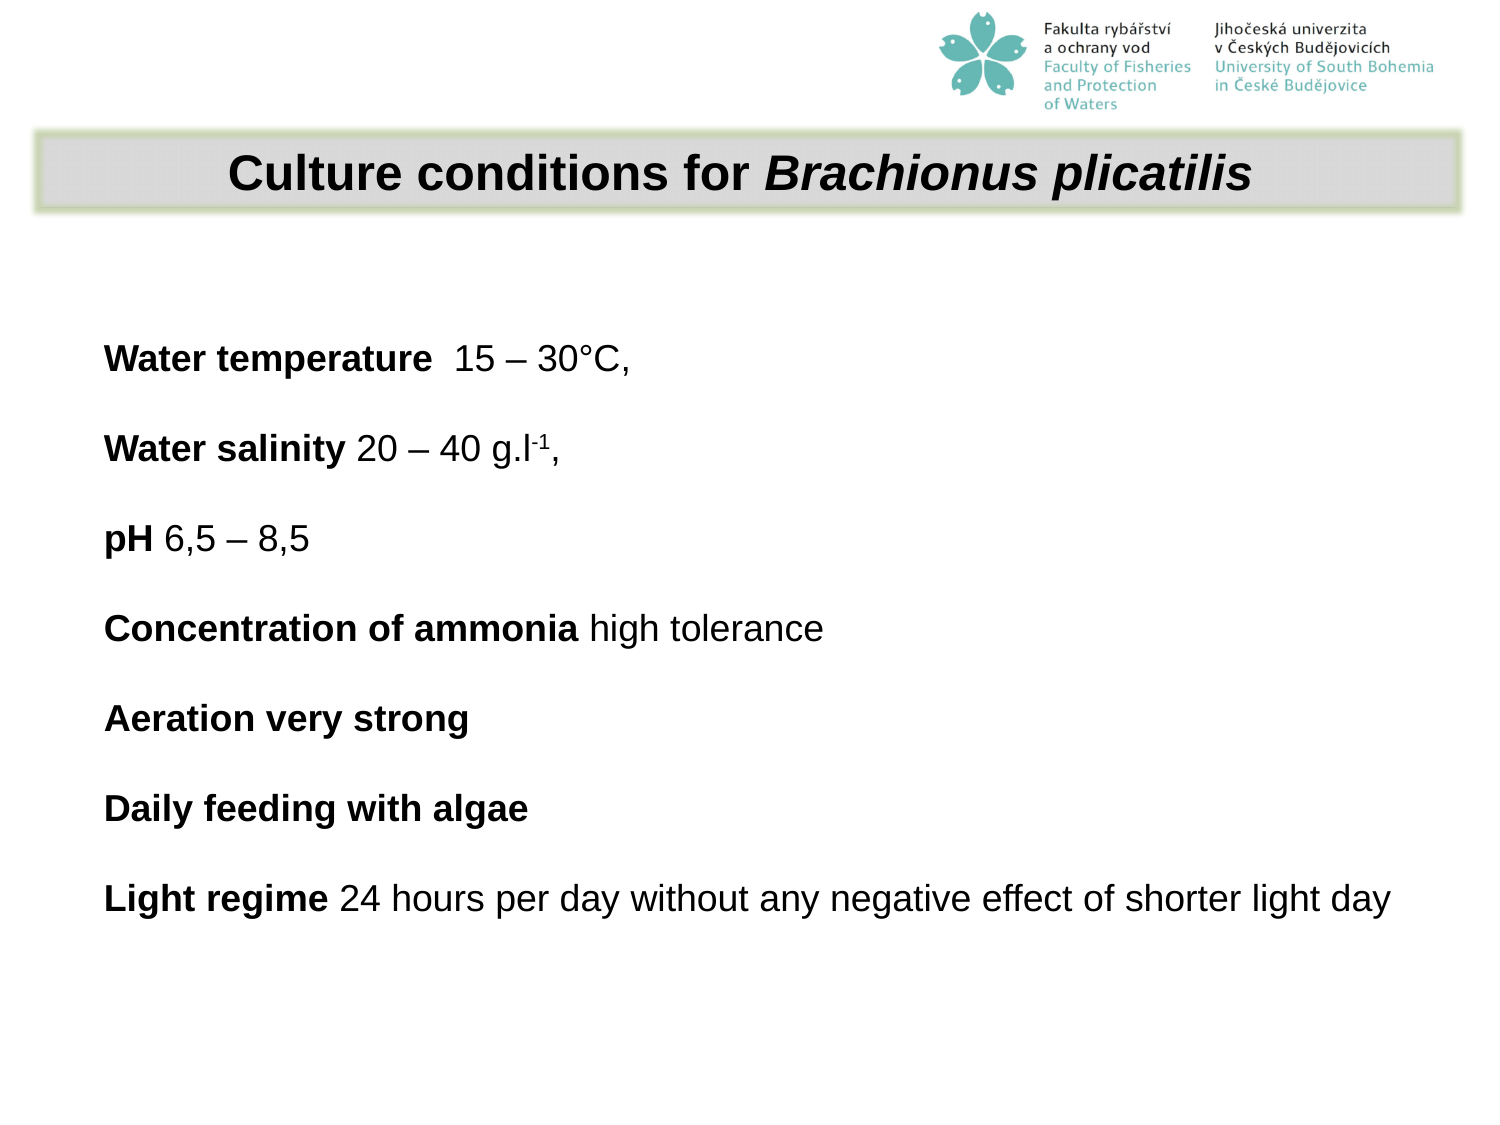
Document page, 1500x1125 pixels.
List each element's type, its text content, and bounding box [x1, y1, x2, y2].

text_box Culture conditions for Brachionus plicatilis [46, 141, 1451, 202]
text_box Water temperature 15 – 30°C, Water salinity 20 – 40 g.l-1, pH 6,5 – 8,5 Concentration of ammonia high tolerance Aeration very strong Daily feeding with algae Light regime 24 hours per day without any negative effect of shorter light day [88, 326, 1407, 1061]
picture [938, 11, 1436, 114]
